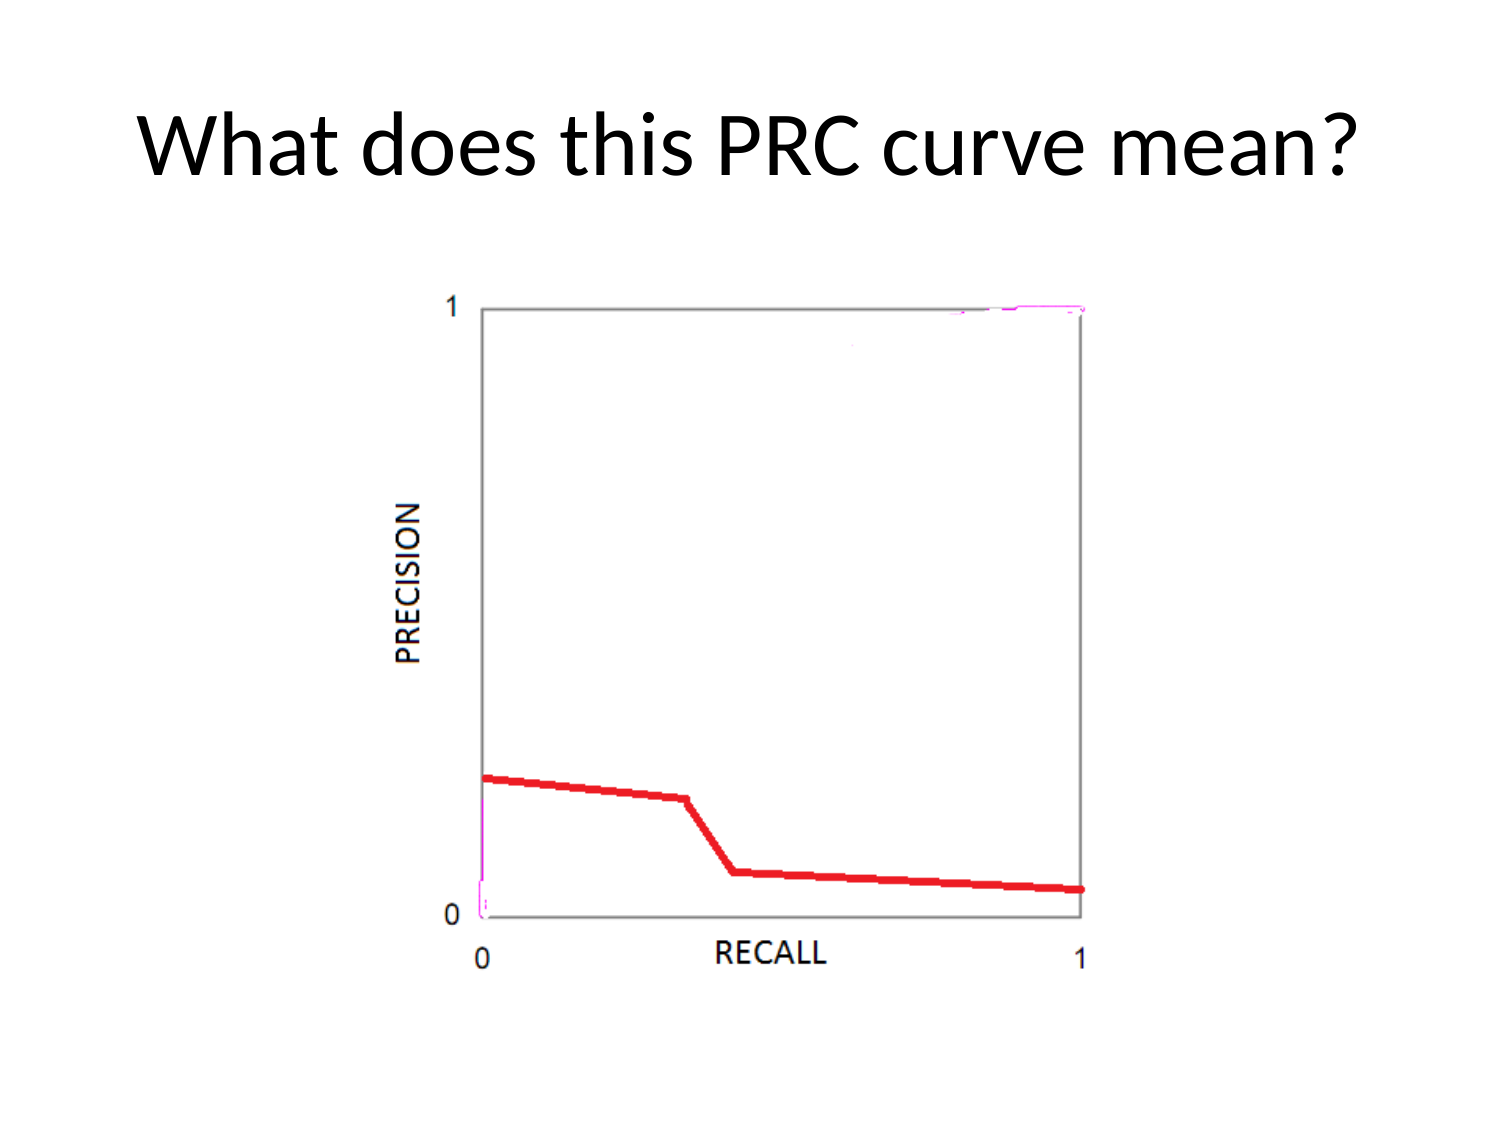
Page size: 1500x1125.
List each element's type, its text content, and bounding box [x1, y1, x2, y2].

title What does this PRC curve mean? [75, 45, 1425, 233]
picture [385, 287, 1115, 987]
